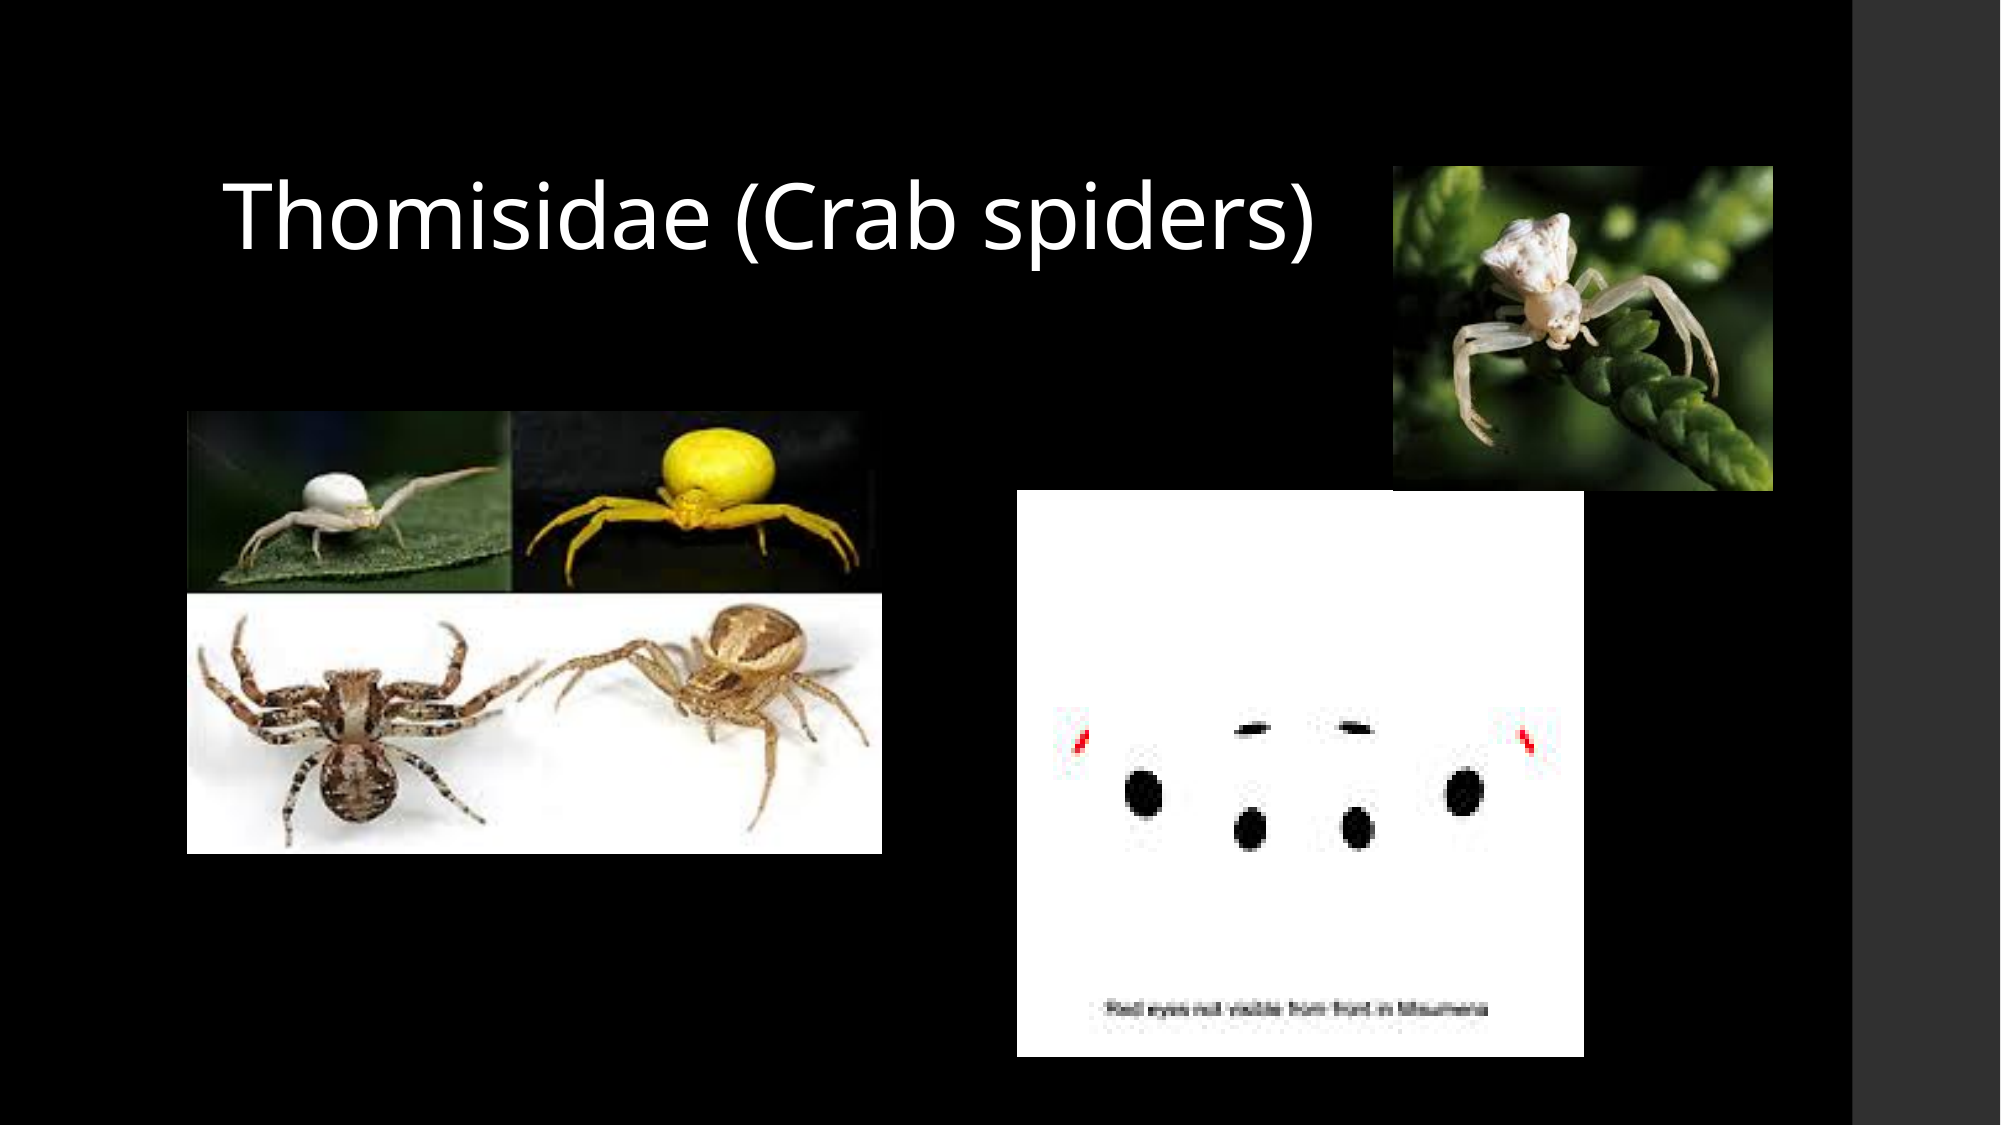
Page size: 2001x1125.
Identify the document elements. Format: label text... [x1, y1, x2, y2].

picture [1016, 166, 1774, 1057]
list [187, 411, 883, 854]
title Thomisidae (Crab spiders) [206, 60, 1797, 278]
